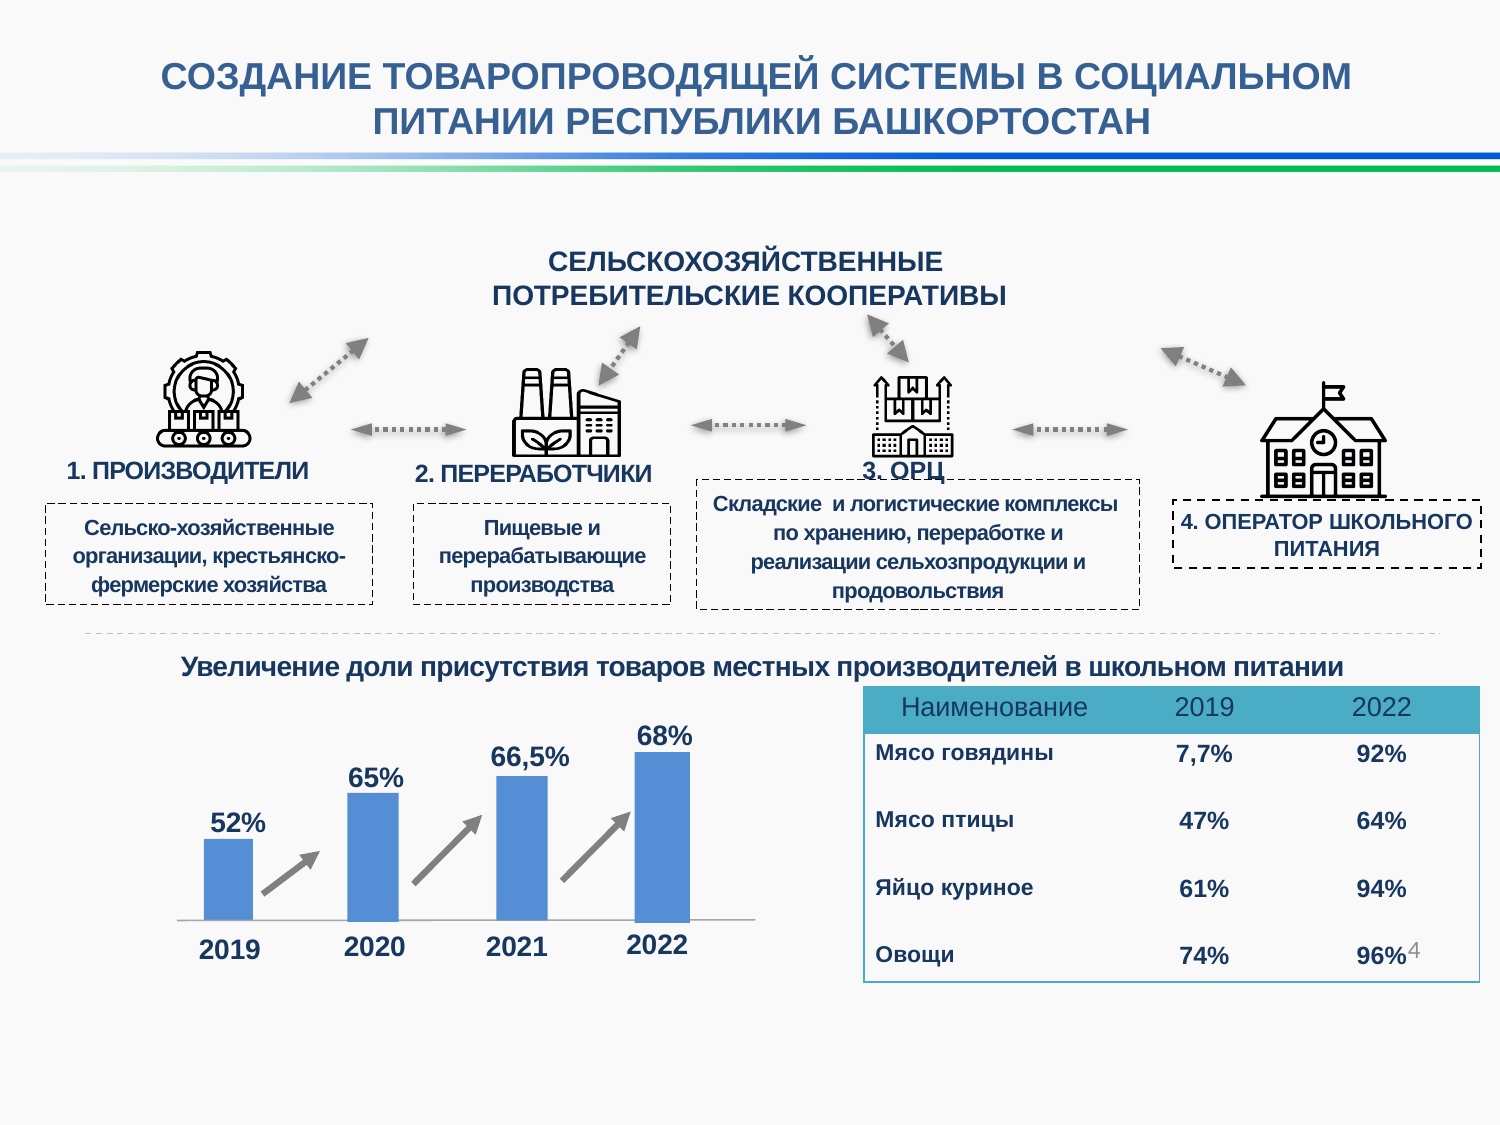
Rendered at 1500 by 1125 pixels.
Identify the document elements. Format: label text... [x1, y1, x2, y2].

table_cell Яйцо куриное [865, 869, 1125, 936]
text_box 4. ОПЕРАТОР ШКОЛЬНОГО ПИТАНИЯ [1172, 500, 1482, 568]
table_cell 7,7% [1125, 734, 1284, 801]
text_box 2. ПЕРЕРАБОТЧИКИ [407, 449, 851, 495]
table_cell 96% [1284, 936, 1479, 981]
text_box 2019 [164, 923, 295, 973]
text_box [289, 337, 369, 404]
text_box 66,5% [465, 730, 595, 780]
table_header 2019 [1125, 687, 1284, 734]
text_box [561, 811, 631, 881]
text_box Пищевые и перерабатывающие производства [413, 503, 671, 605]
picture [0, 0, 1500, 1125]
table_cell 47% [1125, 801, 1284, 869]
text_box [1160, 347, 1247, 386]
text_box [262, 850, 321, 895]
text_box 2022 [592, 929, 723, 968]
text_box Складские и логистические комплексы по хранению, переработке и реализации сельхозпродукции и продовольствия [696, 479, 1140, 610]
table_cell 92% [1284, 734, 1479, 801]
table_cell 94% [1284, 869, 1479, 936]
text_box [634, 759, 690, 918]
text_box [598, 326, 641, 386]
table_cell Мясо птицы [865, 801, 1125, 869]
text_box [347, 801, 399, 918]
table_cell Мясо говядины [865, 734, 1125, 801]
text_box 3. ОРЦ [854, 446, 1034, 492]
text_box 68% [600, 710, 730, 759]
text_box 2021 [452, 929, 582, 970]
text_box СЕЛЬСКОХОЗЯЙСТВЕННЫЕ ПОТРЕБИТЕЛЬСКИЕ КООПЕРАТИВЫ [370, 235, 1121, 318]
text_box 52% [173, 797, 304, 846]
text_box 2020 [309, 929, 440, 970]
text_box Сельско-хозяйственные организации, крестьянско-фермерские хозяйства [45, 503, 373, 605]
table_cell 61% [1125, 869, 1284, 936]
text_box Увеличение доли присутствия товаров местных производителей в школьном питании [116, 642, 1409, 690]
text_box 65% [311, 752, 441, 801]
table_header Наименование [865, 687, 1125, 734]
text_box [413, 814, 483, 885]
table_cell 64% [1284, 801, 1479, 869]
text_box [866, 314, 910, 363]
table_cell Овощи [865, 936, 1125, 981]
text_box СОЗДАНИЕ ТОВАРОПРОВОДЯЩЕЙ СИСТЕМЫ В СОЦИАЛЬНОМ ПИТАНИИ РЕСПУБЛИКИ БАШКОРТОСТАН [36, 45, 1488, 149]
text_box [496, 780, 548, 918]
text_box 1. ПРОИЗВОДИТЕЛИ [59, 446, 502, 492]
text_box [203, 846, 253, 918]
table_cell 74% [1125, 936, 1284, 981]
table_header 2022 [1284, 687, 1479, 734]
